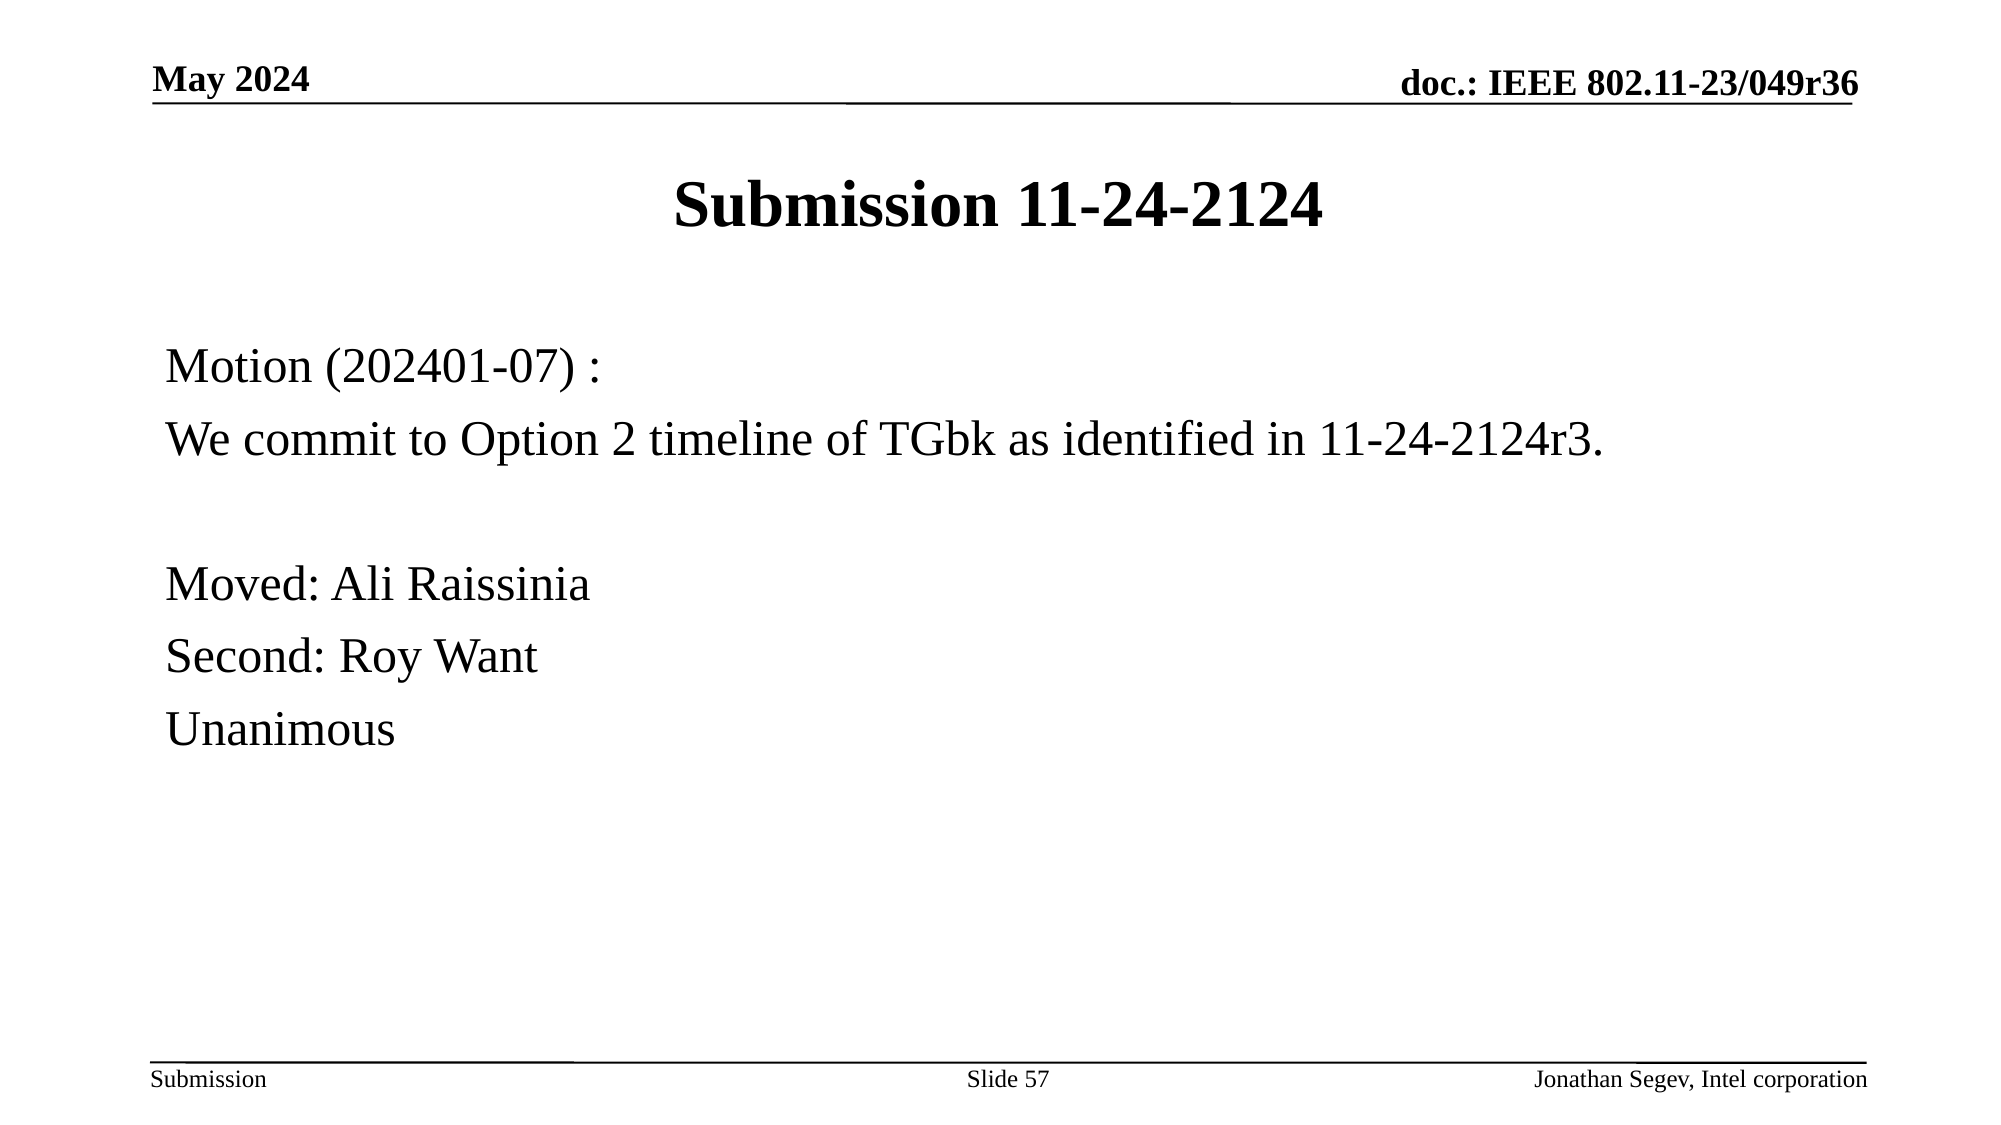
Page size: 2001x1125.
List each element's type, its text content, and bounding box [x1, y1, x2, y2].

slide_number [152, 54, 563, 100]
slide_number Slide 57 [950, 1061, 1067, 1123]
footer Jonathan Segev, Intel corporation [1171, 1061, 1869, 1093]
title Submission 11-24-2124 [149, 112, 1850, 288]
list Motion (202401-07) : We commit to Option 2 timeline of TGbk as identified in 11-24-2124r3. Moved: Ali Raissinia Second: Roy Want Unanimous [149, 324, 1850, 1000]
